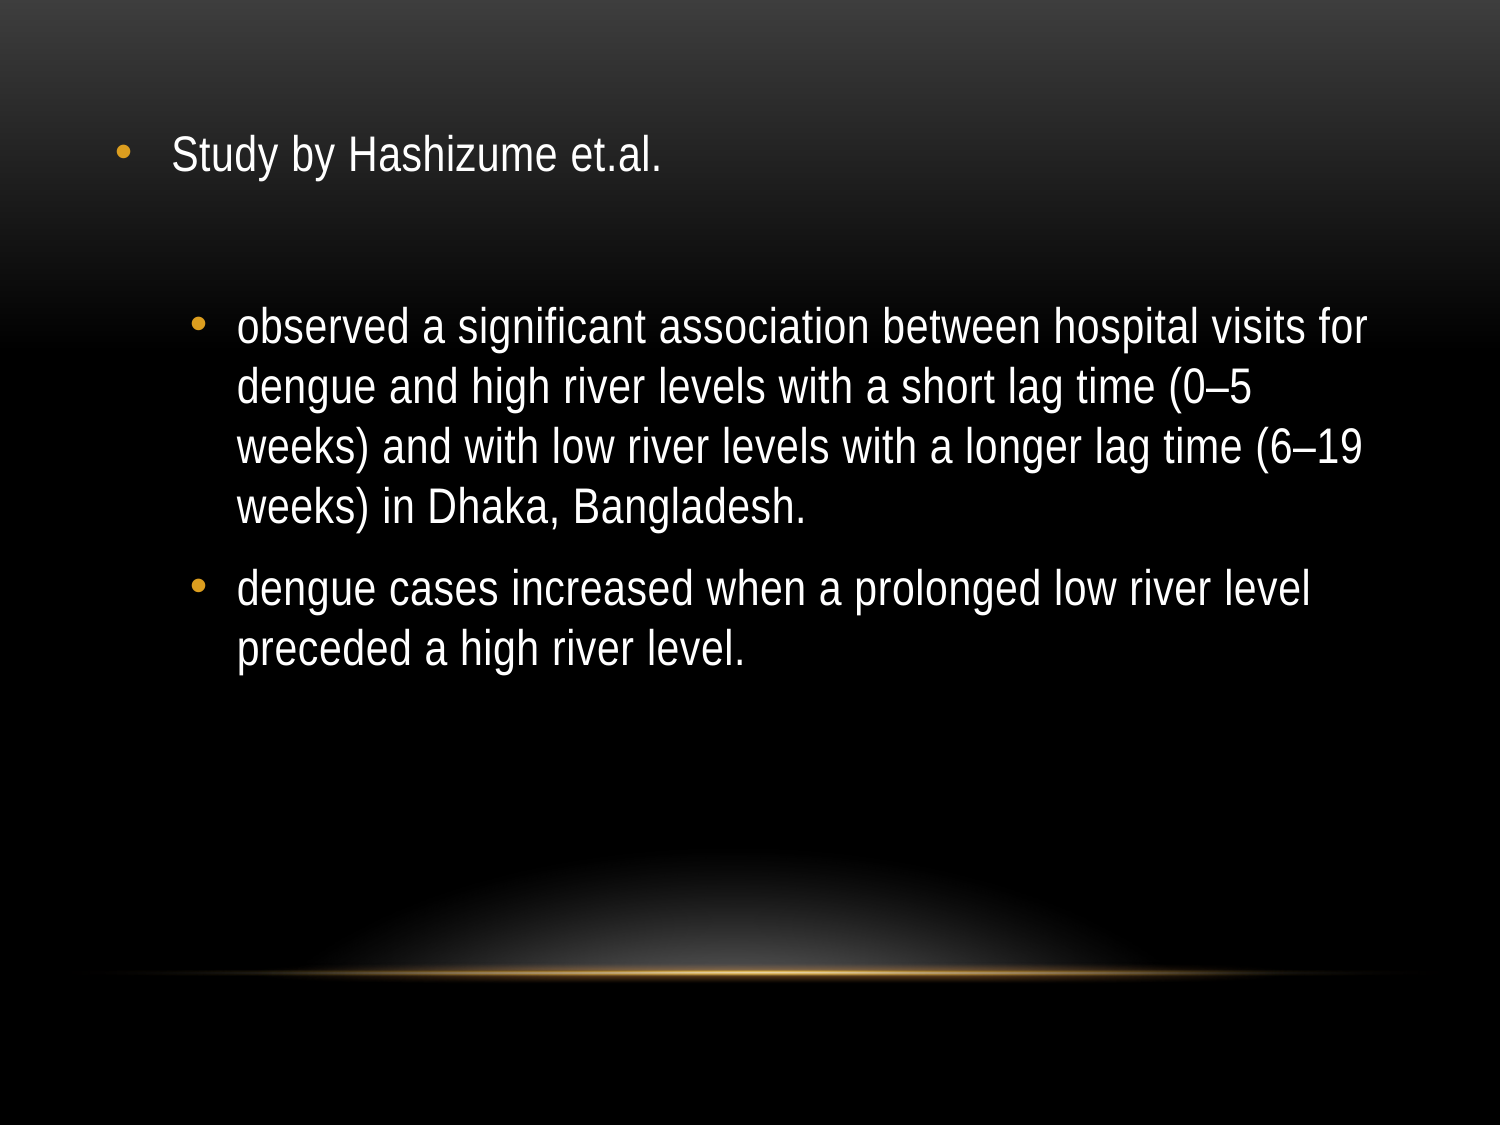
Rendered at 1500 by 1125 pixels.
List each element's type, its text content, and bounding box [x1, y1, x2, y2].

picture [0, 0, 1500, 1125]
list Study by Hashizume et.al. observed a significant association between hospital visits for dengue and high river levels with a short lag time (0–5 weeks) and with low river levels with a longer lag time (6–19 weeks) in Dhaka, Bangladesh. dengue cases increased when a prolonged low river level preceded a high river level. [99, 113, 1400, 938]
